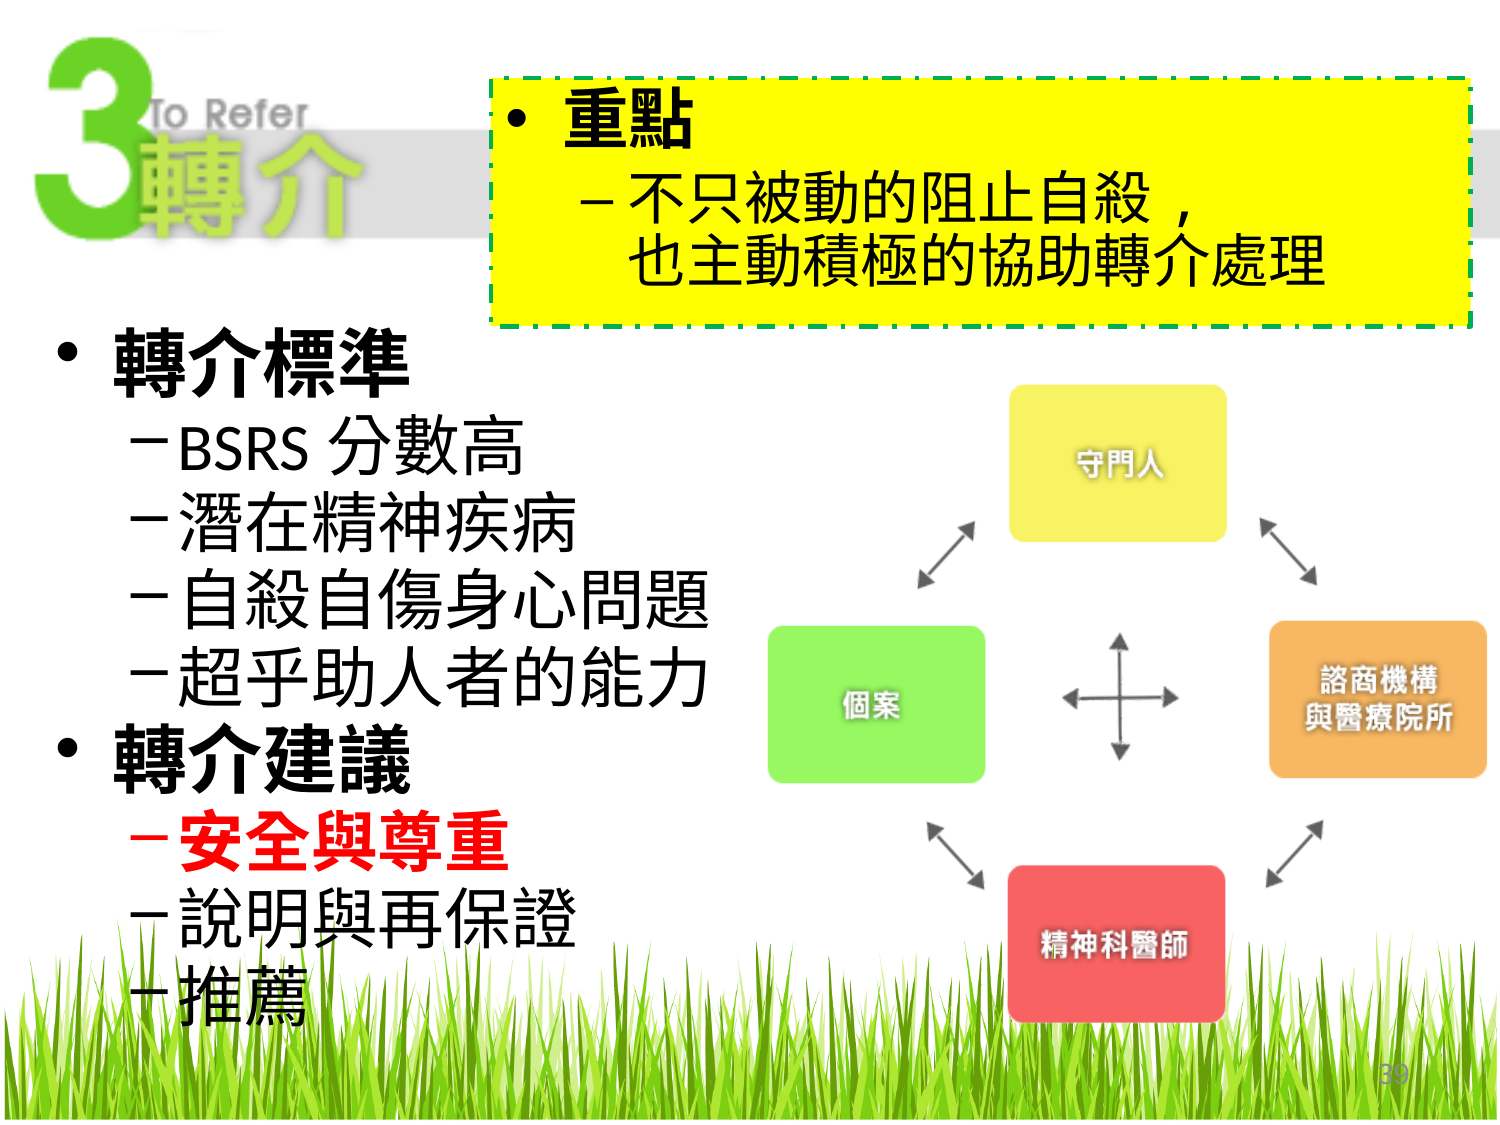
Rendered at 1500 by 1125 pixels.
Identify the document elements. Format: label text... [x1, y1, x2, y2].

slide_number 39 [1074, 1067, 1425, 1103]
picture [0, 0, 1500, 1125]
text_box 轉介標準 BSRS分數高 潛在精神疾病 自殺自傷身心問題 超乎助人者的能力 轉介建議 安全與尊重 說明與再保證 推薦 [41, 326, 857, 1106]
list 重點 不只被動的阻止自殺, 也主動積極的協助轉介處理 [490, 267, 1471, 327]
